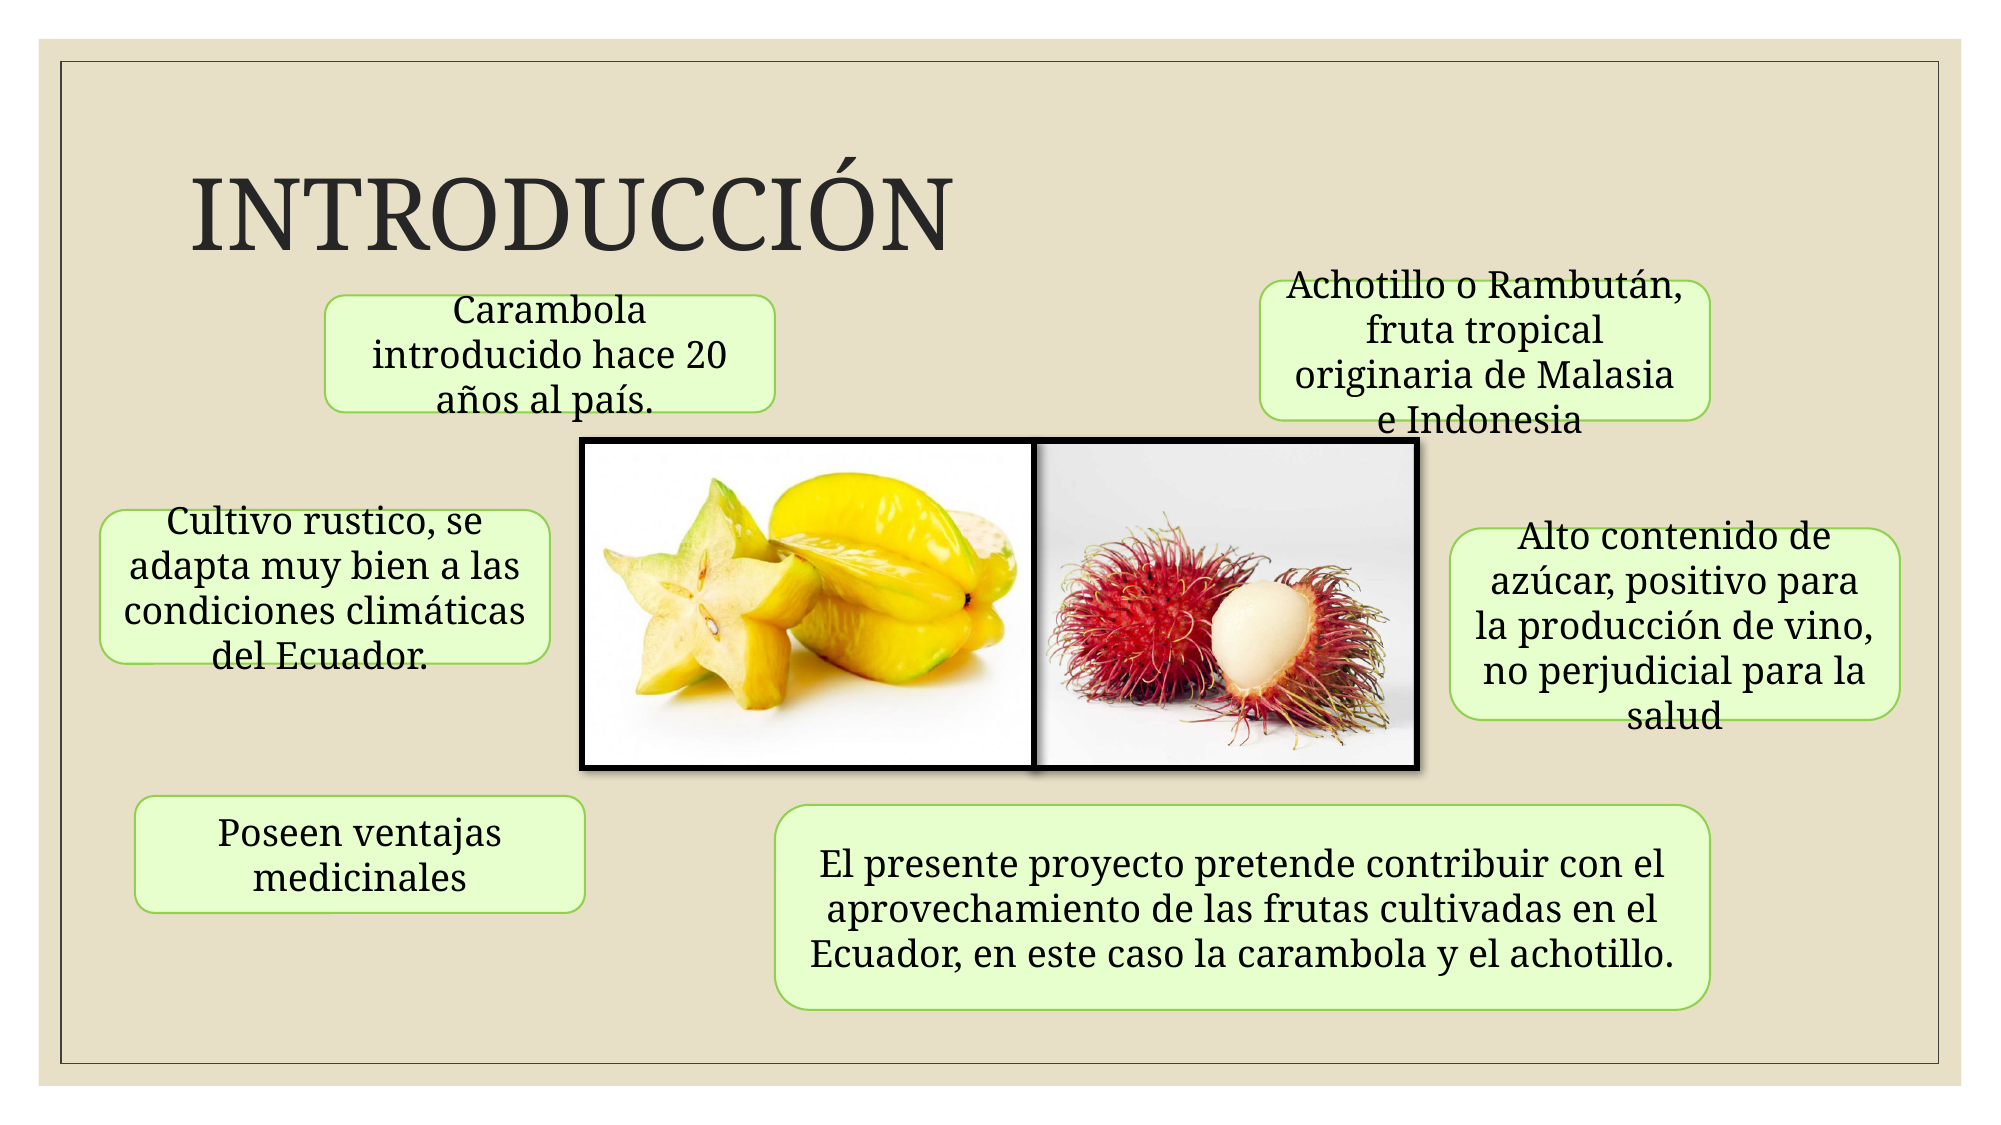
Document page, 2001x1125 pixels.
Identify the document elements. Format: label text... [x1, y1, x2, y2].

text_box Achotillo o Rambután, fruta tropical originaria de Malasia e Indonesia [1258, 279, 1711, 422]
text_box El presente proyecto pretende contribuir con el aprovechamiento de las frutas cultivadas en el Ecuador, en este caso la carambola y el achotillo. [773, 803, 1712, 1011]
text_box Cultivo rustico, se adapta muy bien a las condiciones climáticas del Ecuador. [98, 508, 551, 665]
text_box Carambola introducido hace 20 años al país. [323, 294, 776, 414]
text_box Alto contenido de azúcar, positivo para la producción de vino, no perjudicial para la salud [1448, 527, 1901, 722]
text_box Poseen ventajas medicinales [133, 794, 586, 915]
title INTRODUCCIÓN [174, 105, 1825, 331]
picture [584, 443, 1414, 765]
